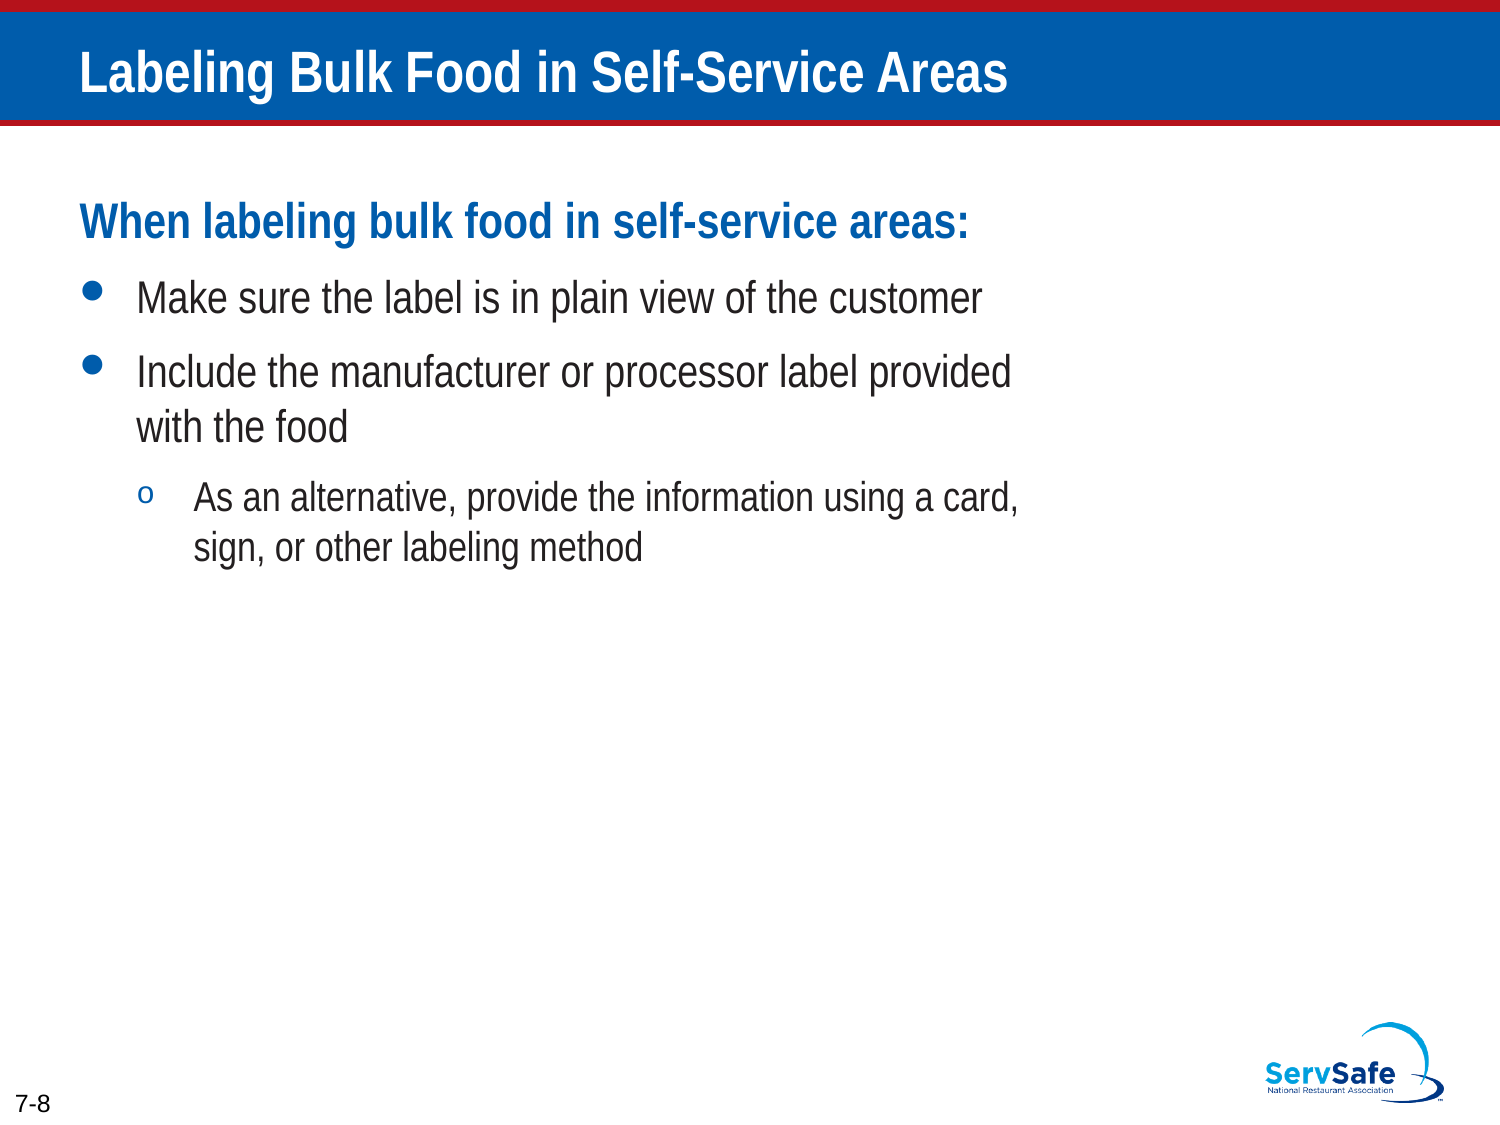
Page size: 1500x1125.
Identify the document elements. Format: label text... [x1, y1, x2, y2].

list When labeling bulk food in self-service areas: Make sure the label is in plain view of the customer Include the manufacturer or processor label provided with the food As an alternative, provide the information using a card, sign, or other labeling method [64, 187, 1085, 984]
picture [0, 12, 1500, 120]
title Labeling Bulk Food in Self-Service Areas [64, 26, 1417, 112]
picture [1265, 1022, 1444, 1103]
text_box 7-8 [0, 1080, 94, 1125]
